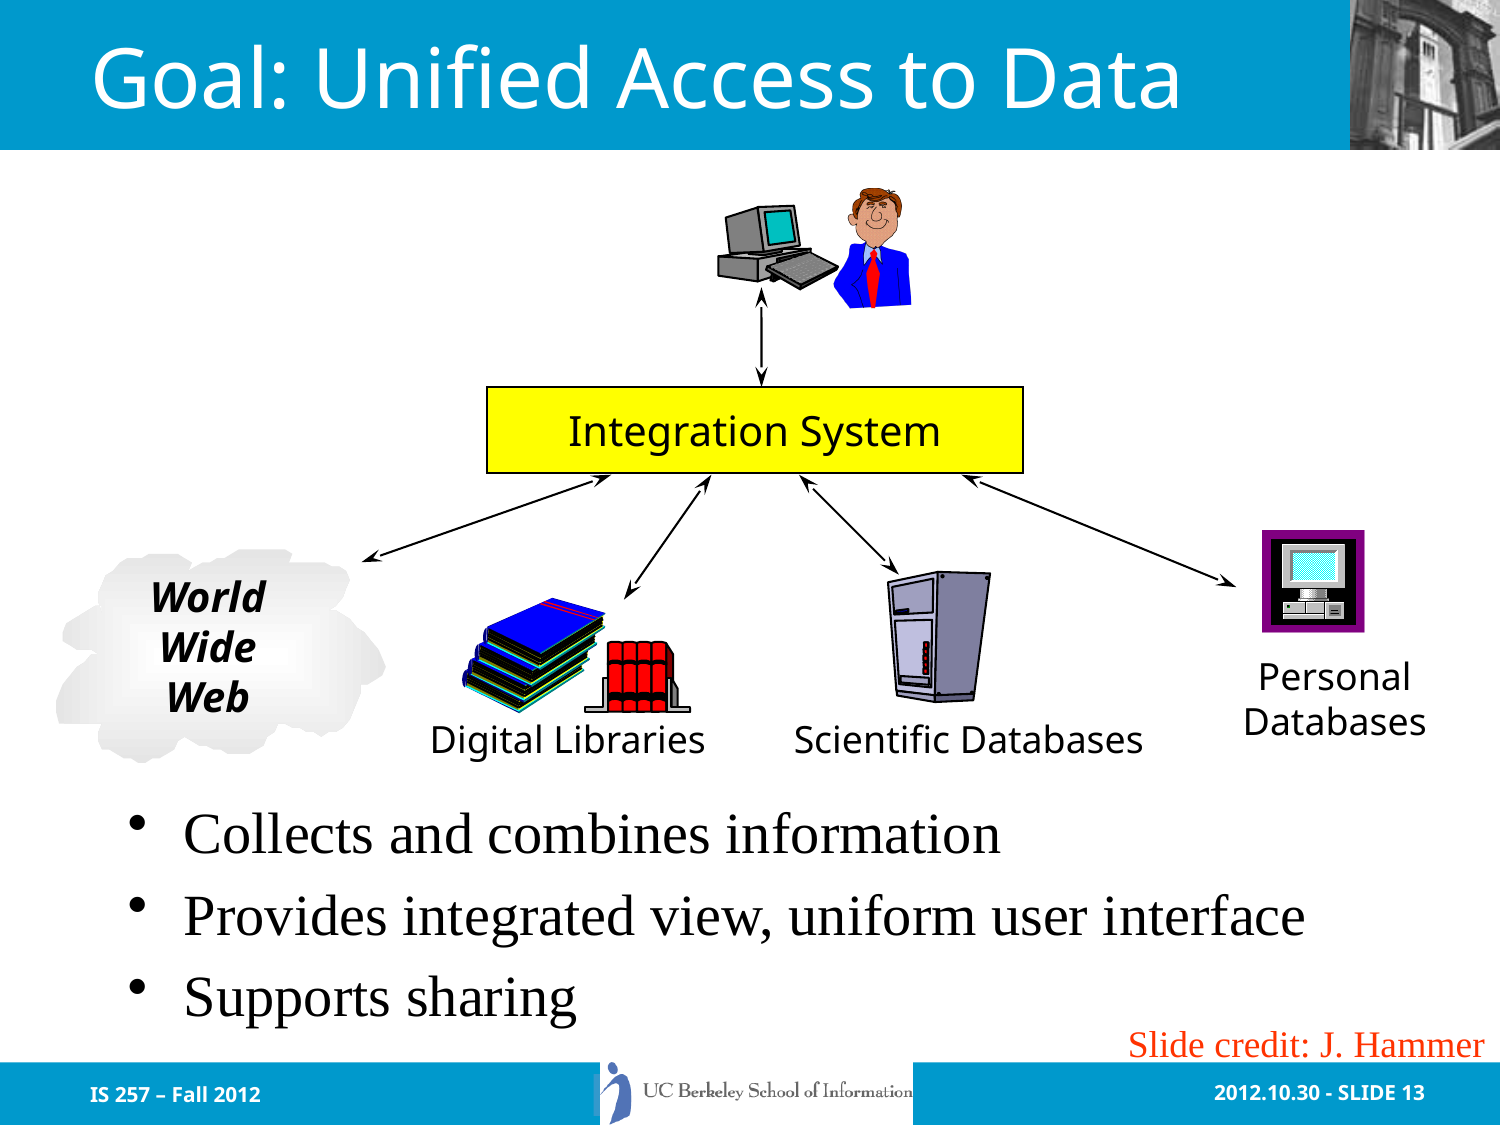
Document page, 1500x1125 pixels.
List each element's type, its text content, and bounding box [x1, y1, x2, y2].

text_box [584, 641, 691, 713]
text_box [832, 187, 912, 309]
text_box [461, 597, 606, 714]
text_box [593, 481, 603, 488]
text_box [969, 481, 979, 489]
text_box [1214, 573, 1237, 588]
text_box [879, 555, 897, 570]
title Goal: Unified Access to Data [75, 0, 1350, 150]
text_box Collects and combines information Provides integrated view, uniform user interface Supports sharing [112, 787, 1463, 1050]
text_box Digital Libraries [414, 708, 722, 769]
picture [594, 1062, 912, 1125]
picture [1351, 0, 1500, 150]
text_box [694, 481, 710, 496]
text_box Scientific Databases [778, 708, 1160, 769]
picture [1260, 528, 1365, 633]
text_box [55, 549, 387, 764]
text_box [755, 366, 768, 385]
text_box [487, 387, 1024, 474]
text_box [755, 298, 768, 308]
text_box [887, 571, 991, 703]
slide_number IS 257 – Fall 2012 [75, 1062, 388, 1125]
text_box Personal Databases [1227, 645, 1443, 751]
text_box Slide credit: J. Hammer [1113, 1012, 1500, 1073]
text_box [718, 205, 827, 290]
text_box [623, 579, 641, 600]
text_box [802, 481, 818, 494]
